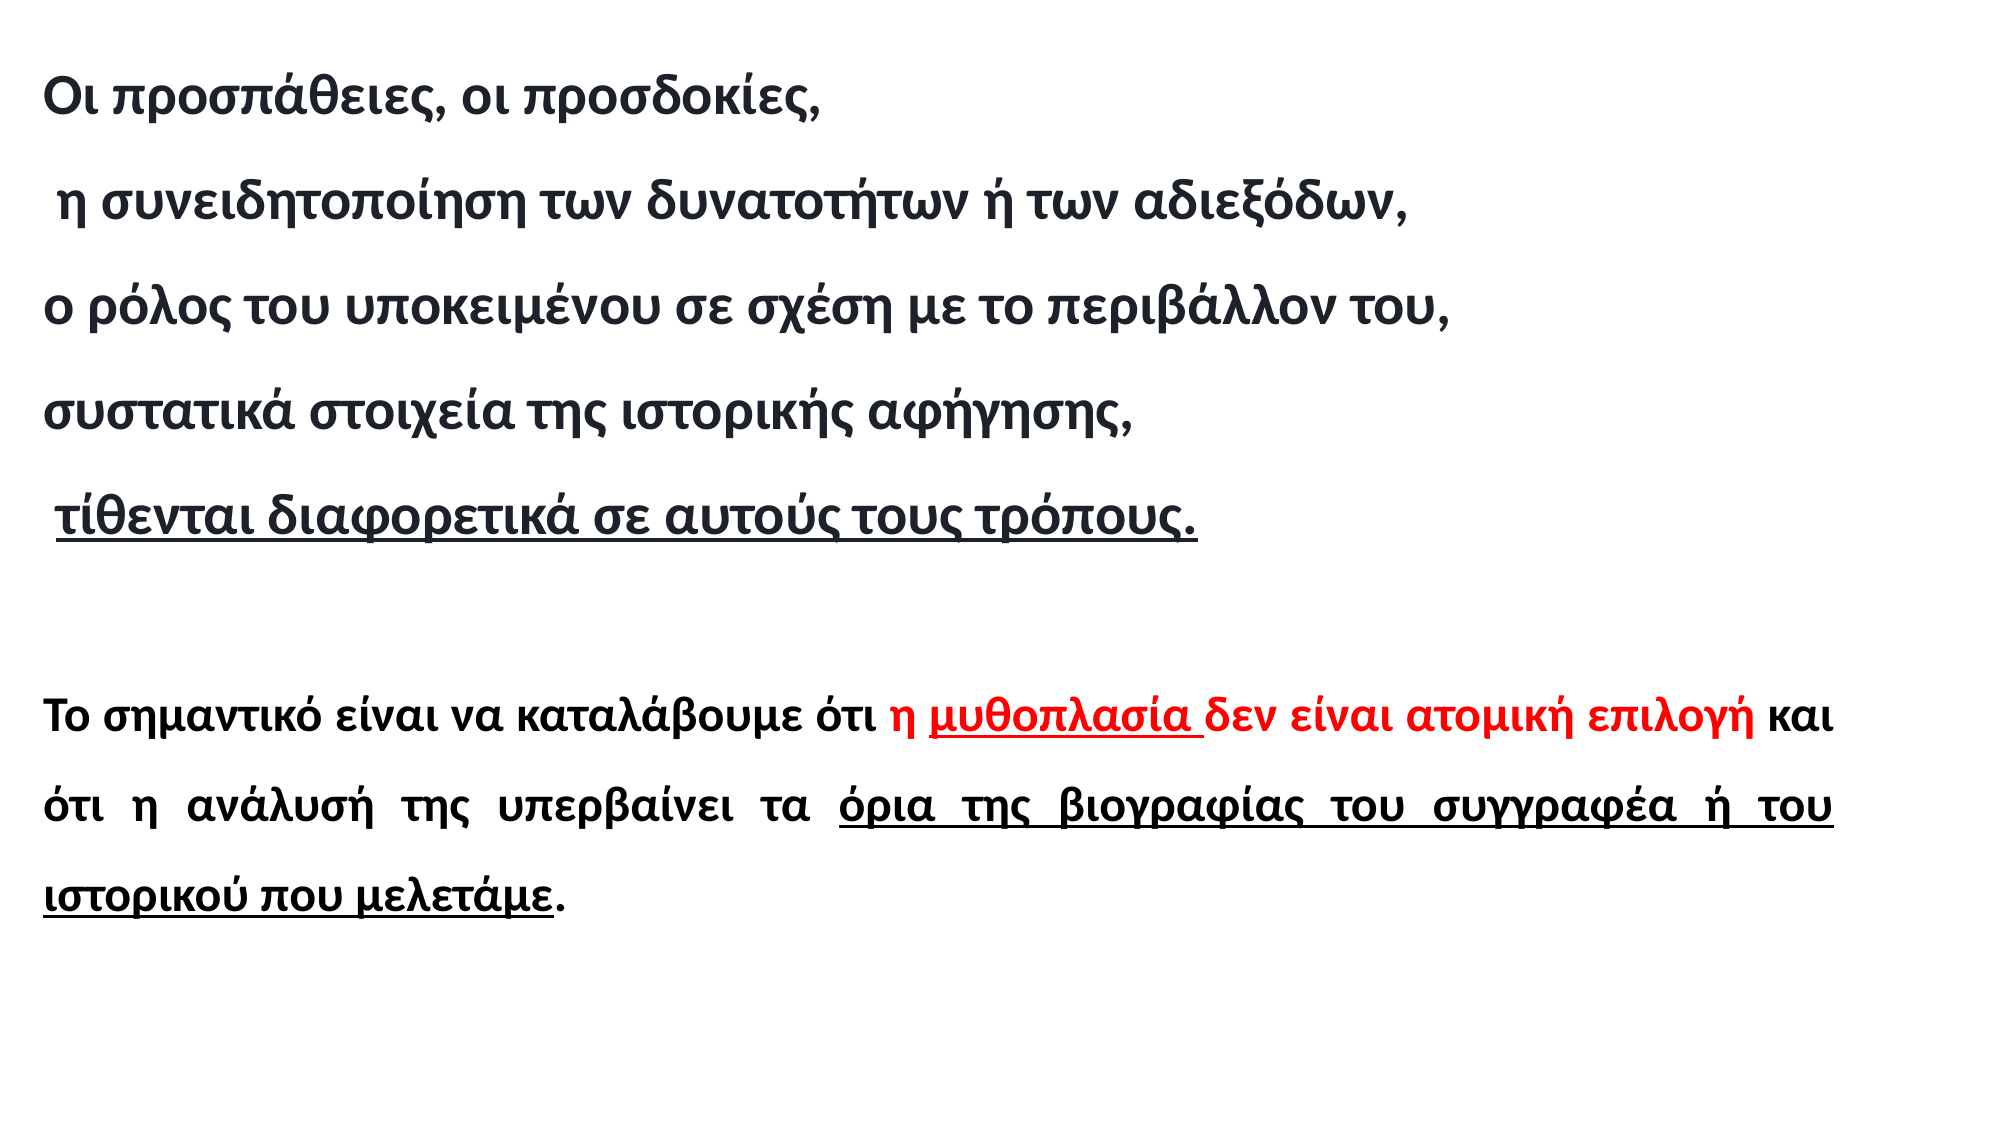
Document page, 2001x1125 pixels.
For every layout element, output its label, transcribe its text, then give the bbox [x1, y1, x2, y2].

text_box Οι προσπάθειες, οι προσδοκίες, η συνειδητοποίηση των δυνατοτήτων ή των αδιεξόδων, ο ρόλος του υποκειμένου σε σχέση με το περιβάλλον του, συστατικά στοιχεία της ιστορικής αφήγησης, τίθενται διαφορετικά σε αυτούς τους τρόπους. Το σημαντικό είναι να καταλάβουμε ότι η μυθοπλασία δεν είναι ατομική επιλογή και ότι η ανάλυσή της υπερβαίνει τα όρια της βιογραφίας του συγγραφέα ή του ιστορικού που μελετάμε. [28, 14, 1849, 999]
